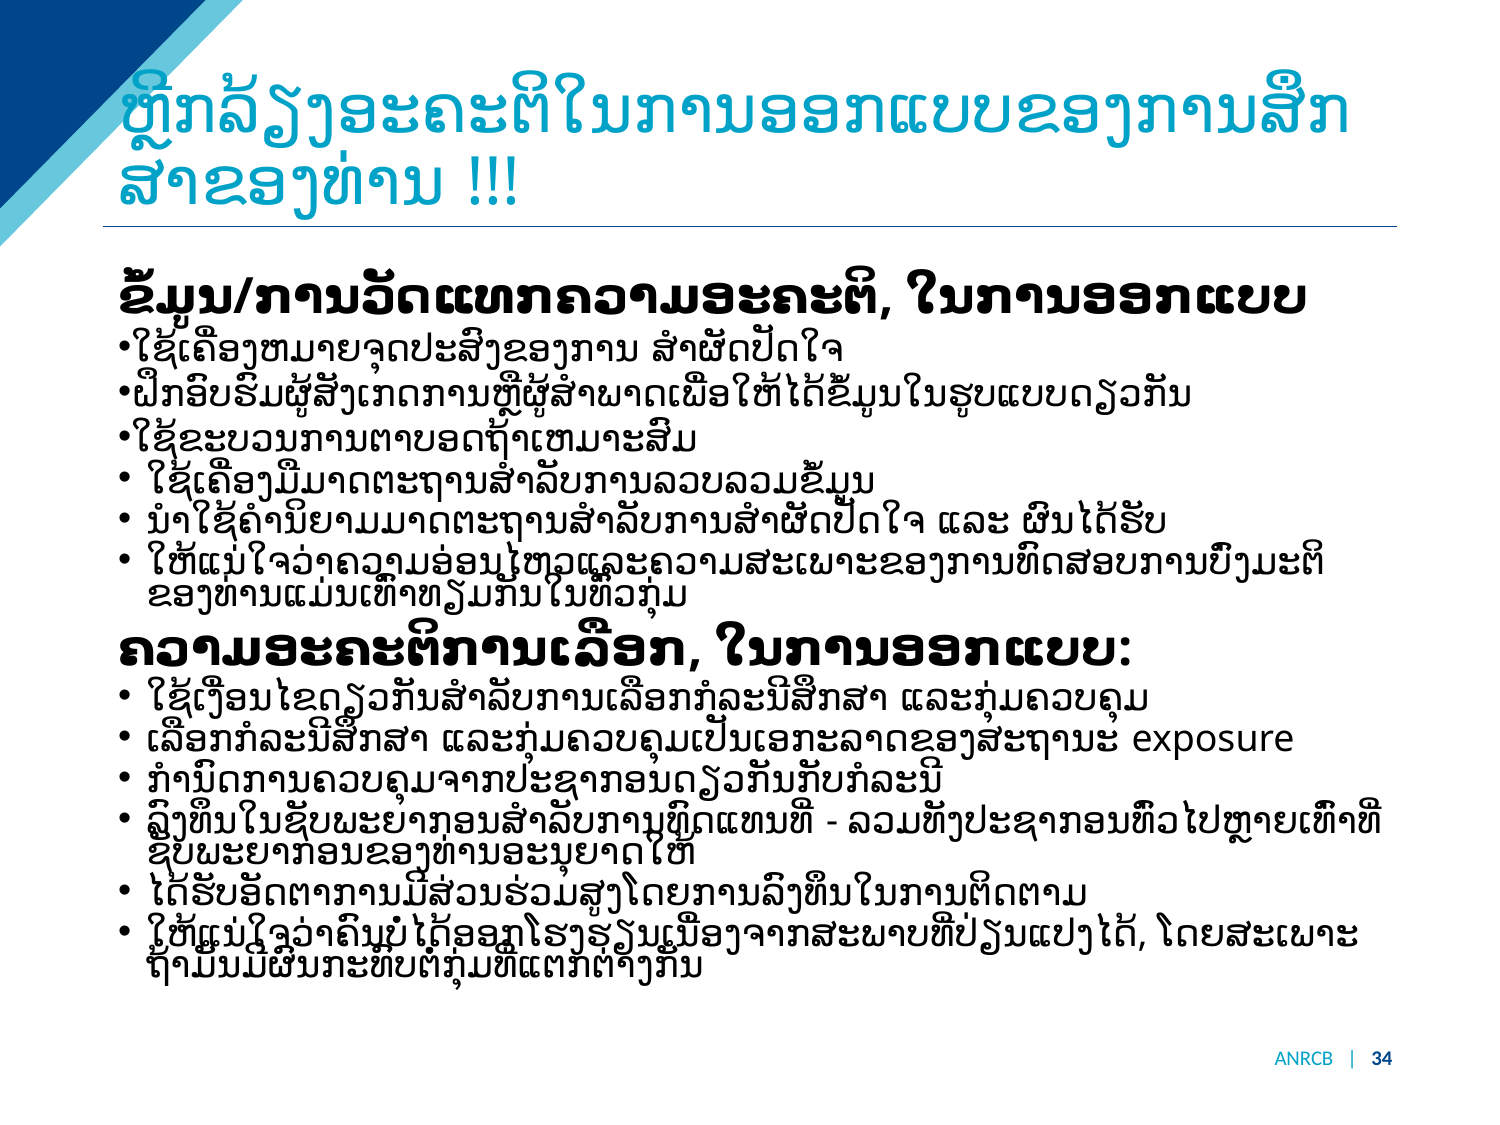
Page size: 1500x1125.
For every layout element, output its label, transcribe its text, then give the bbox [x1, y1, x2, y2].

list ຂໍ້ມູນ/ການວັດແທກຄວາມອະຄະຕິ, ໃນການອອກແບບ ໃຊ້ເຄື່ອງຫມາຍຈຸດປະສົງຂອງການ ສຳຜັດປັດໃຈ ຝຶກອົບຮົມຜູ້ສັງເກດການຫຼືຜູ້ສໍາພາດເພື່ອໃຫ້ໄດ້ຂໍ້ມູນໃນຮູບແບບດຽວກັນ ໃຊ້ຂະບວນການຕາບອດຖ້າເຫມາະສົມ ໃຊ້ເຄື່ອງມືມາດຕະຖານສໍາລັບການລວບລວມຂໍ້ມູນ ນຳໃຊ້ຄຳນິຍາມມາດຕະຖານສຳລັບການສຳຜັດປັດໃຈ ແລະ ຜົນໄດ້ຮັບ ໃຫ້ແນ່ໃຈວ່າຄວາມອ່ອນໄຫວແລະຄວາມສະເພາະຂອງການທົດສອບການບົ່ງມະຕິຂອງທ່ານແມ່ນເທົ່າທຽມກັນໃນທົ່ວກຸ່ມ ຄວາມອະຄະຕິການເລືອກ, ໃນການອອກແບບ: ໃຊ້ເງື່ອນໄຂດຽວກັນສໍາລັບການເລືອກກໍລະນີສຶກສາ ແລະກຸ່ມຄວບຄຸມ ເລືອກກໍລະນີສຶກສາ ແລະກຸ່ມຄວບຄຸມເປັນເອກະລາດຂອງສະຖານະ exposure ກໍານົດການຄວບຄຸມຈາກປະຊາກອນດຽວກັນກັບກໍລະນີ ລົງທຶນໃນຊັບພະຍາກອນສໍາລັບການທົດແທນທີ່ - ລວມທັງປະຊາກອນທົ່ວໄປຫຼາຍເທົ່າທີ່ຊັບພະຍາກອນຂອງທ່ານອະນຸຍາດໃຫ້ ໄດ້ຮັບອັດຕາການມີສ່ວນຮ່ວມສູງໂດຍການລົງທຶນໃນການຕິດຕາມ ໃຫ້ແນ່ໃຈວ່າຄົນບໍ່ໄດ້ອອກໂຮງຮຽນເນື່ອງຈາກສະພາບທີ່ປ່ຽນແປງໄດ້, ໂດຍສະເພາະຖ້າມັນມີຜົນກະທົບຕໍ່ກຸ່ມທີ່ແຕກຕ່າງກັນ [103, 244, 1397, 1042]
slide_number ANRCB | 34 [1159, 1041, 1408, 1073]
title ຫຼີກ​ລ້ຽງ​​ອະ​ຄະ​ຕິ​ໃນ​ການ​ອອກ​ແບບ​ຂອງ​ການ​ສຶກ​ສາ​ຂອງ​ທ່ານ !!! [103, 59, 1397, 227]
